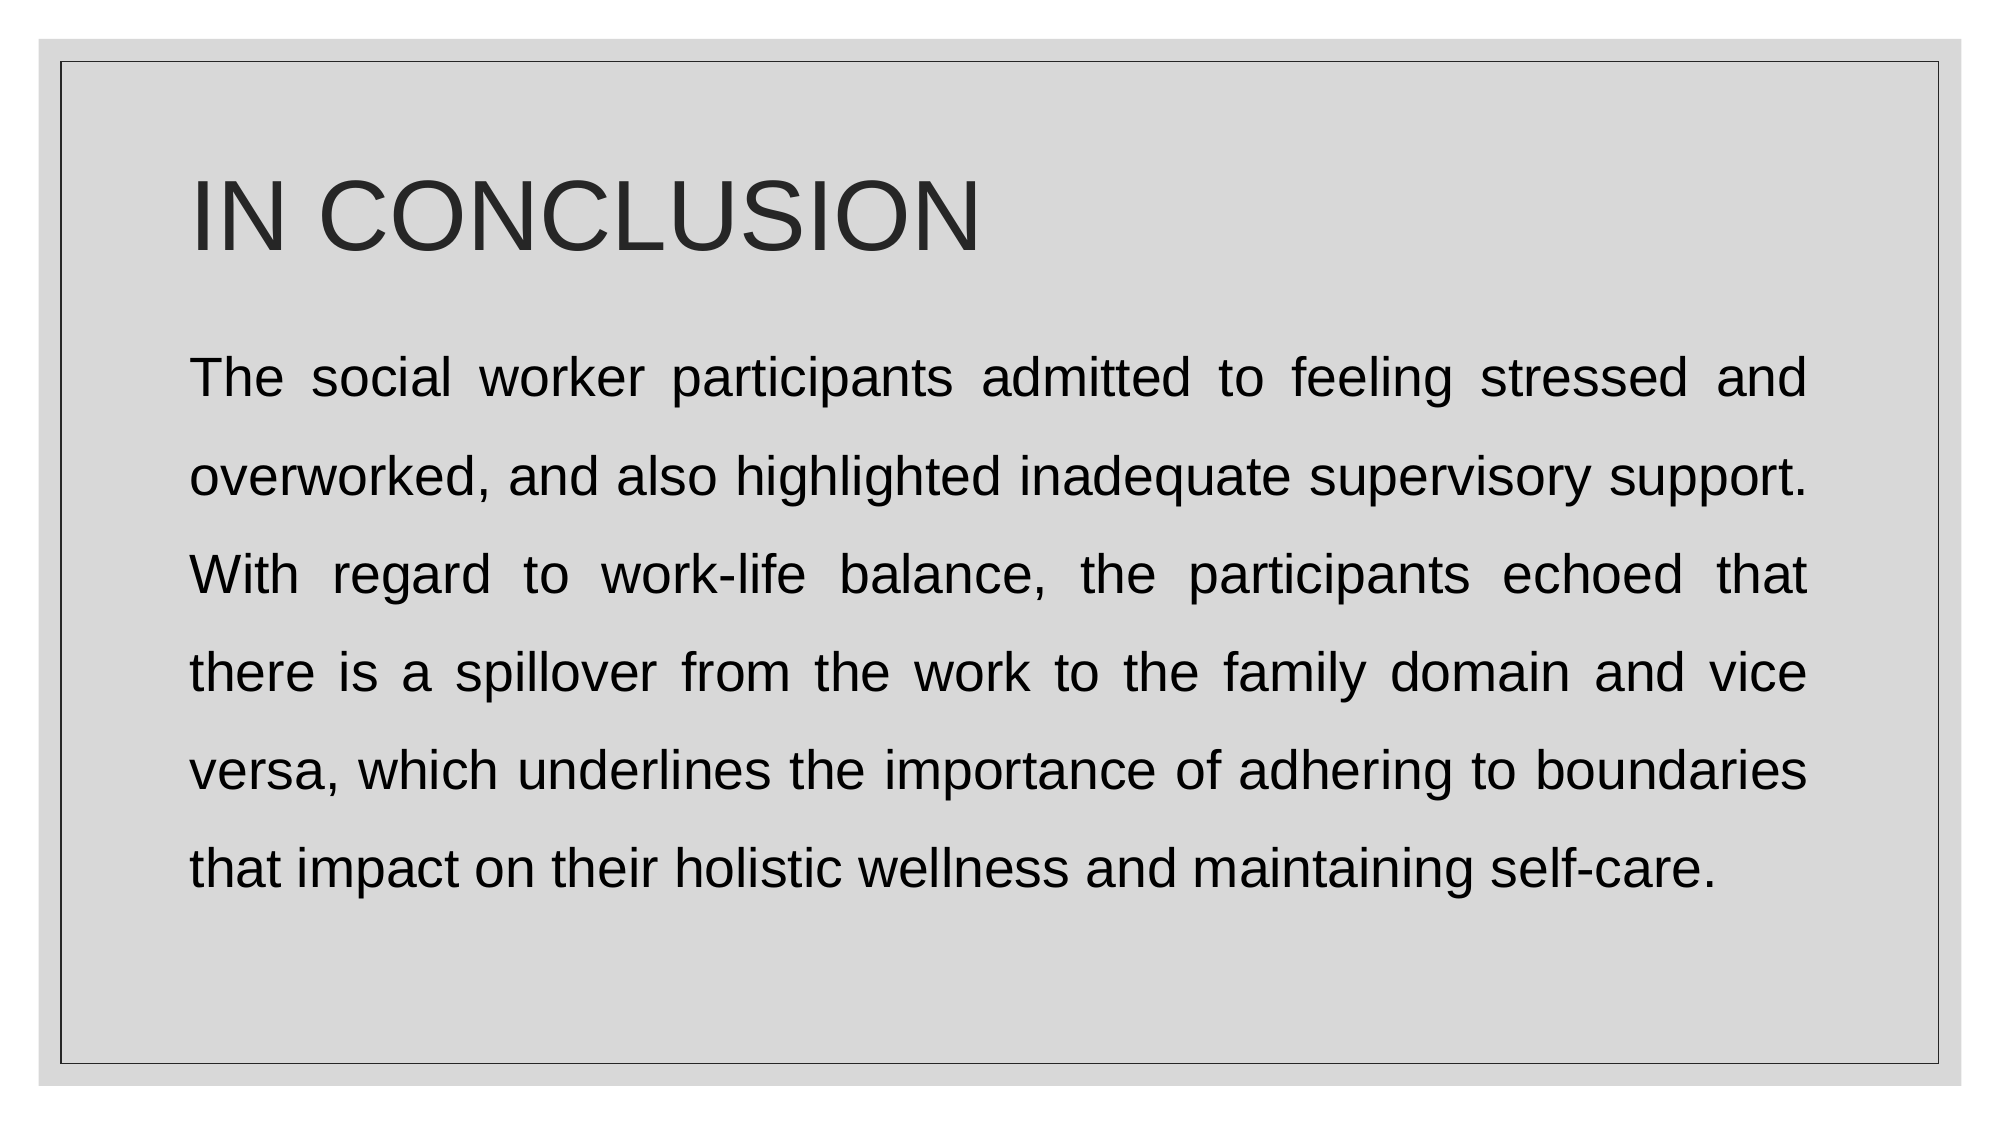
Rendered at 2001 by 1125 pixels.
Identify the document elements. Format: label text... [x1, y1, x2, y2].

list The social worker participants admitted to feeling stressed and overworked, and also highlighted inadequate supervisory support. With regard to work-life balance, the participants echoed that there is a spillover from the work to the family domain and vice versa, which underlines the importance of adhering to boundaries that impact on their holistic wellness and maintaining self-care. [174, 302, 1825, 977]
title IN CONCLUSION [174, 105, 1825, 302]
